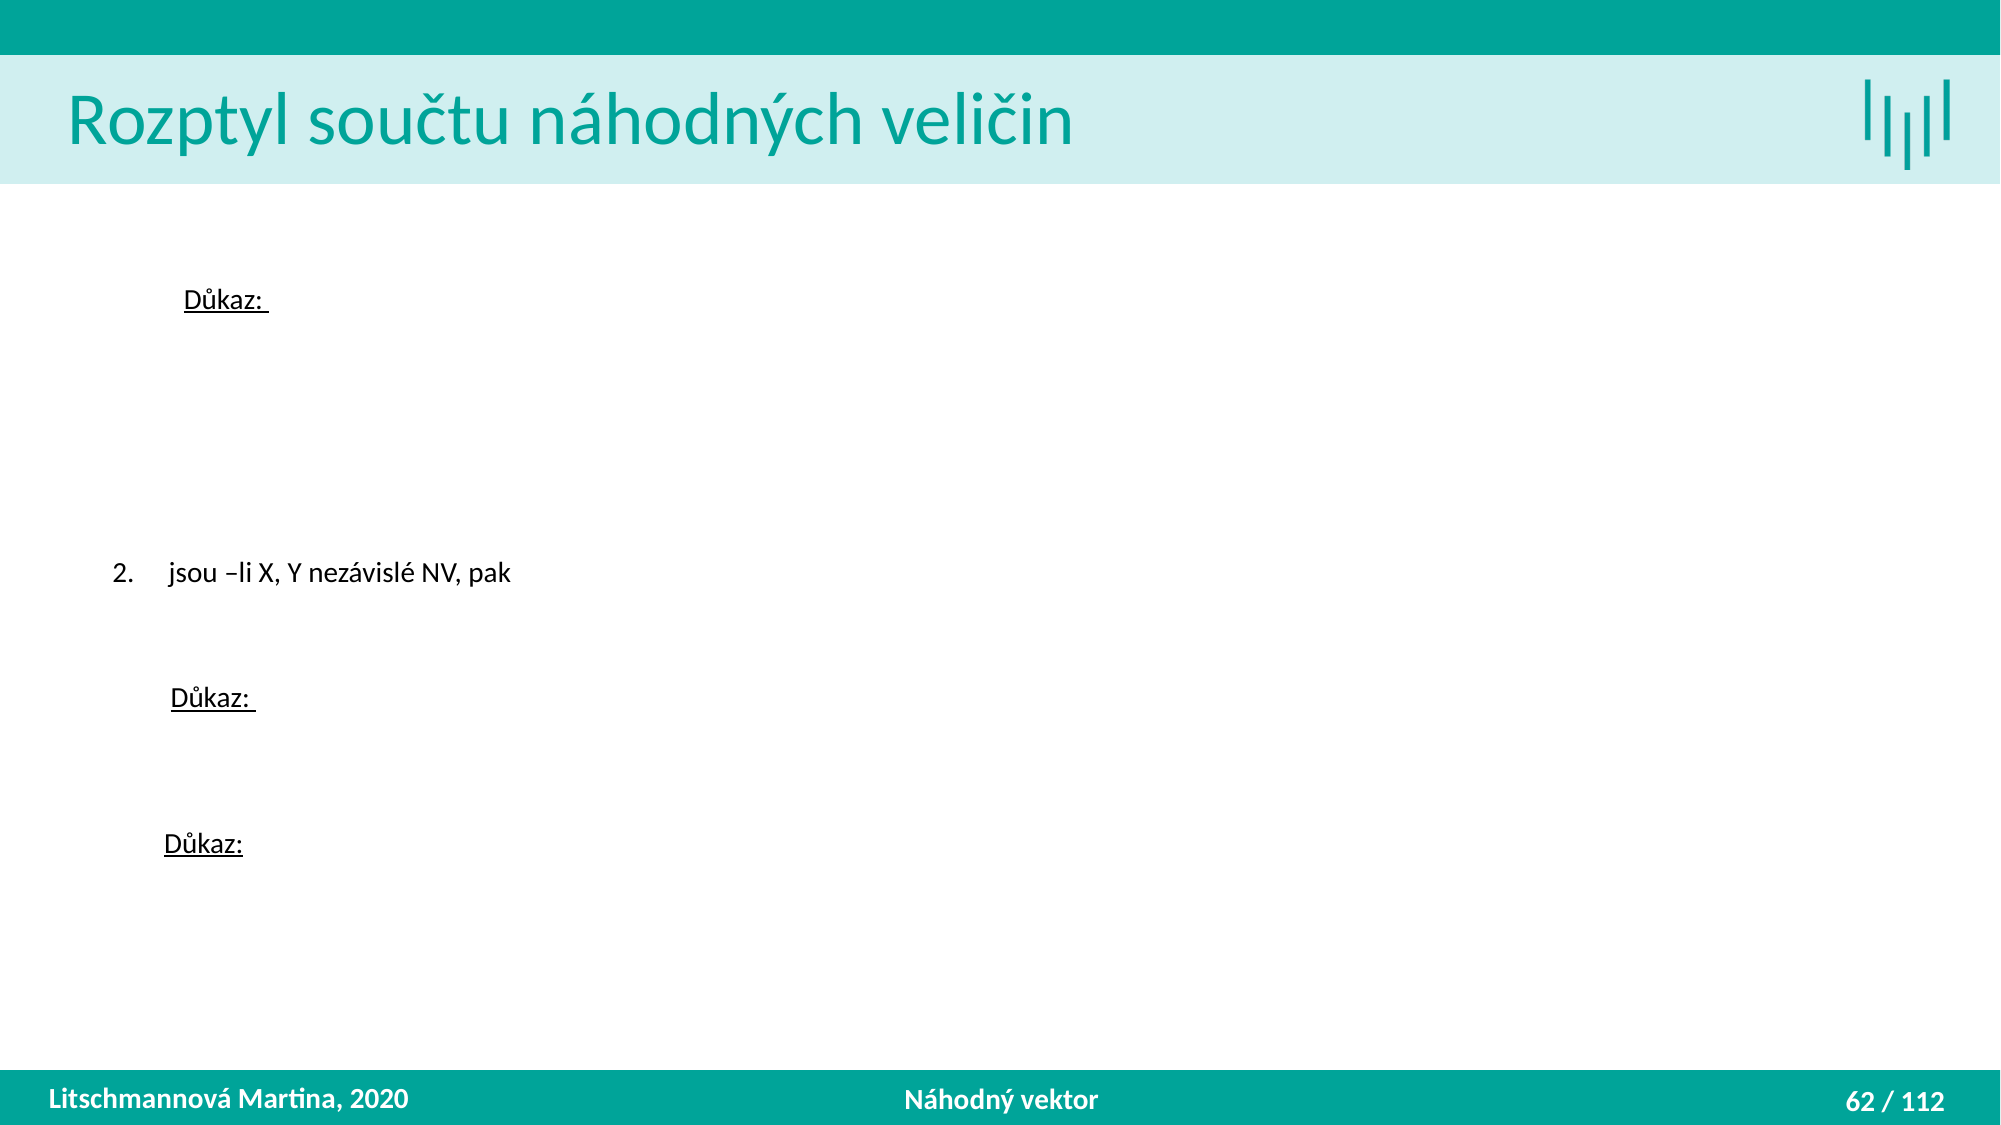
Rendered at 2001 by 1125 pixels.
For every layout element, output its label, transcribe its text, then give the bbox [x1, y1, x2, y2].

picture [1852, 69, 1960, 178]
slide_number 62 / 112 [1509, 1072, 1960, 1125]
footer Náhodný vektor [664, 1070, 1340, 1125]
list Rozptyl součtu náhodných veličin [52, 59, 1835, 181]
slide_number Litschmannová Martina, 2020 [33, 1070, 484, 1124]
